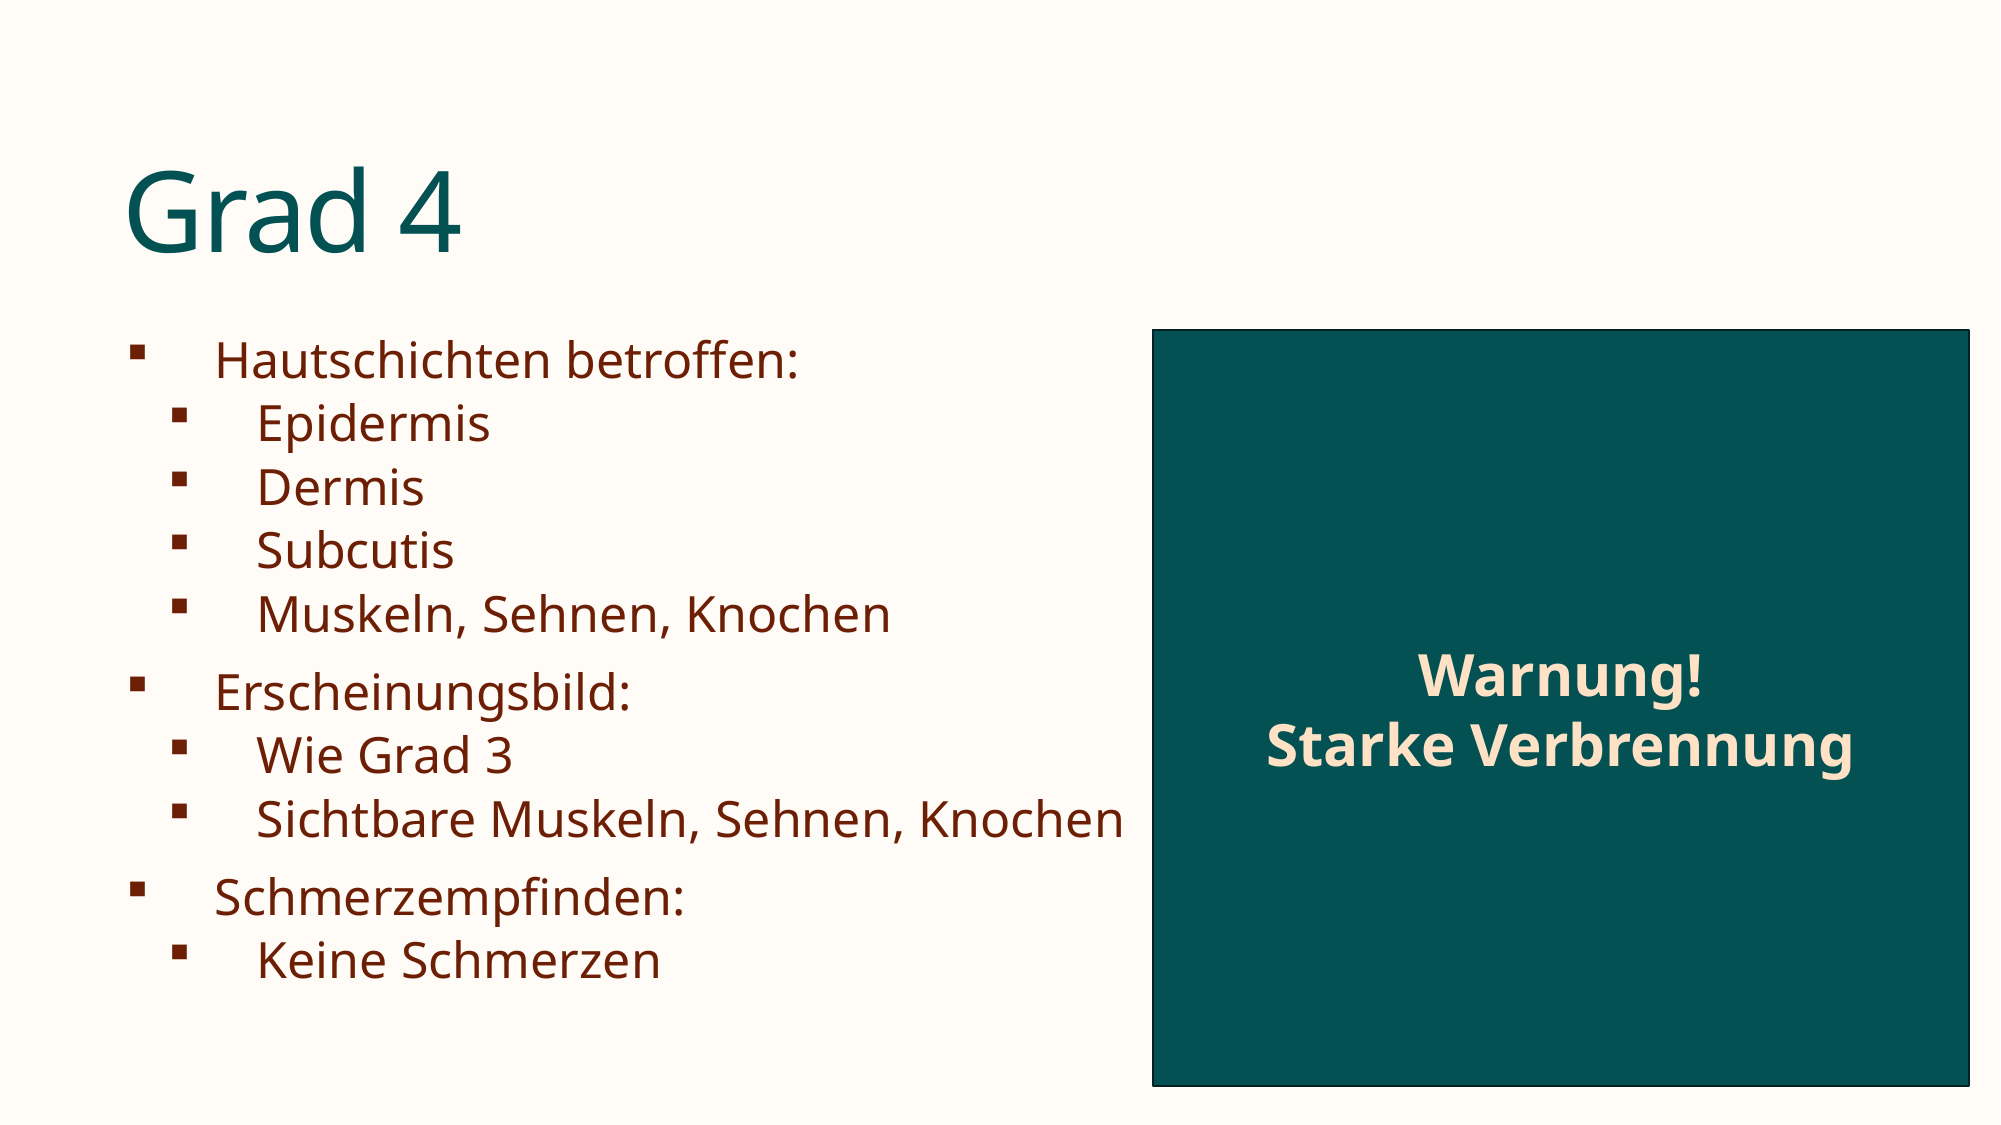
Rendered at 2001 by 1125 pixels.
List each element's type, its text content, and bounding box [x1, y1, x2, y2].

picture [1152, 329, 1969, 1086]
list Hautschichten betroffen: Epidermis Dermis Subcutis Muskeln, Sehnen, Knochen Erscheinungsbild: Wie Grad 3 Sichtbare Muskeln, Sehnen, Knochen Schmerzempfinden: Keine Schmerzen [111, 329, 1152, 1043]
title Grad 4 [107, 81, 1875, 354]
